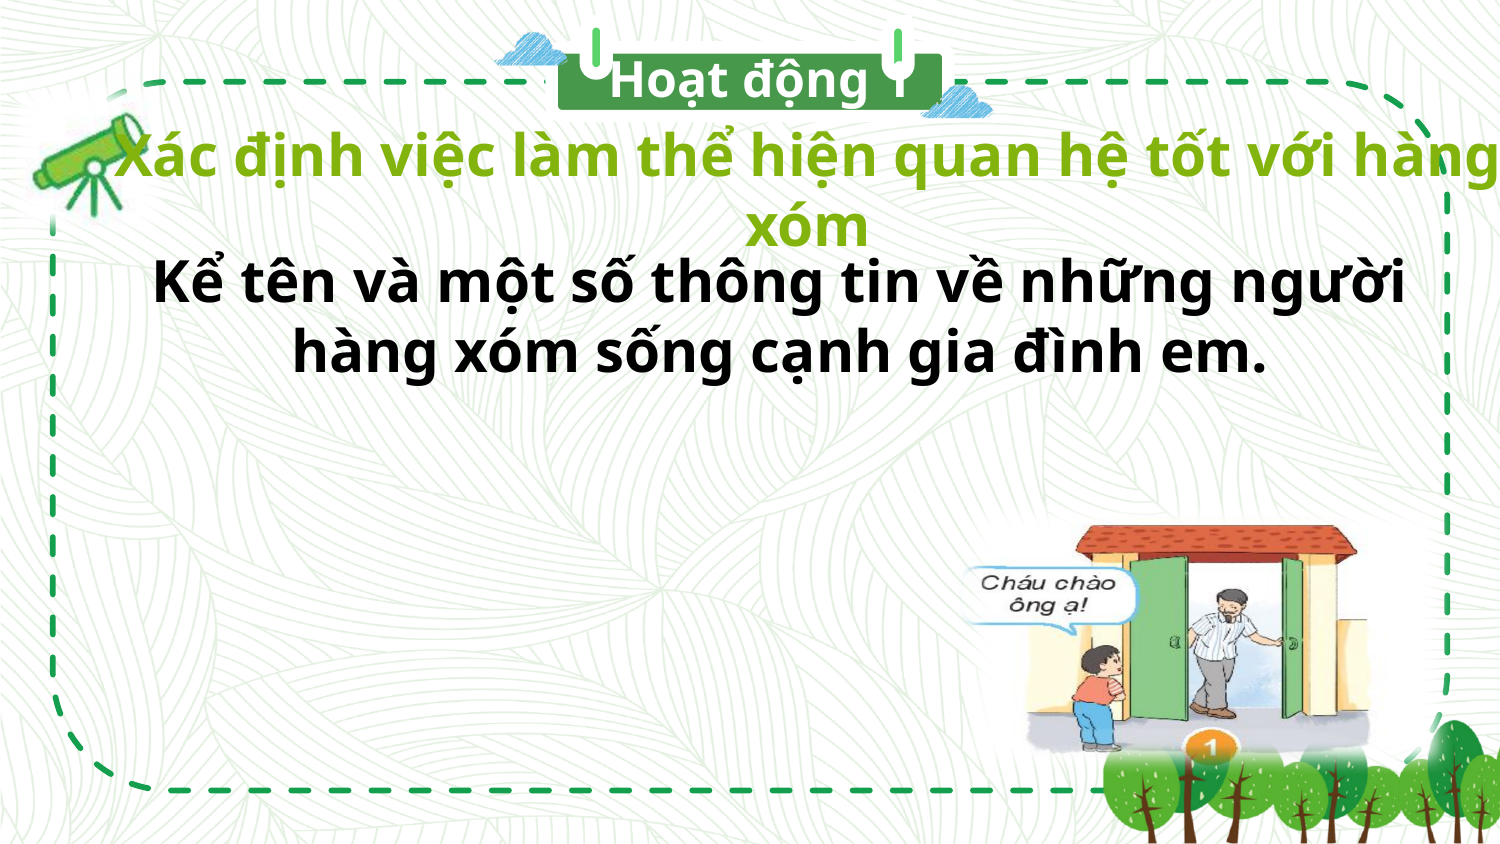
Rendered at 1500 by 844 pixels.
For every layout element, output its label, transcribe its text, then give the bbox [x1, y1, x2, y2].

text_box Hoạt động 1 [593, 39, 927, 115]
text_box [427, 495, 1032, 844]
text_box Xác định việc làm thể hiện quan hệ tốt với hàng xóm [176, 110, 1500, 236]
picture [0, 1, 1500, 844]
text_box Kể tên và một số thông tin về những người hàng xóm sống cạnh gia đình em. [59, 236, 1500, 392]
